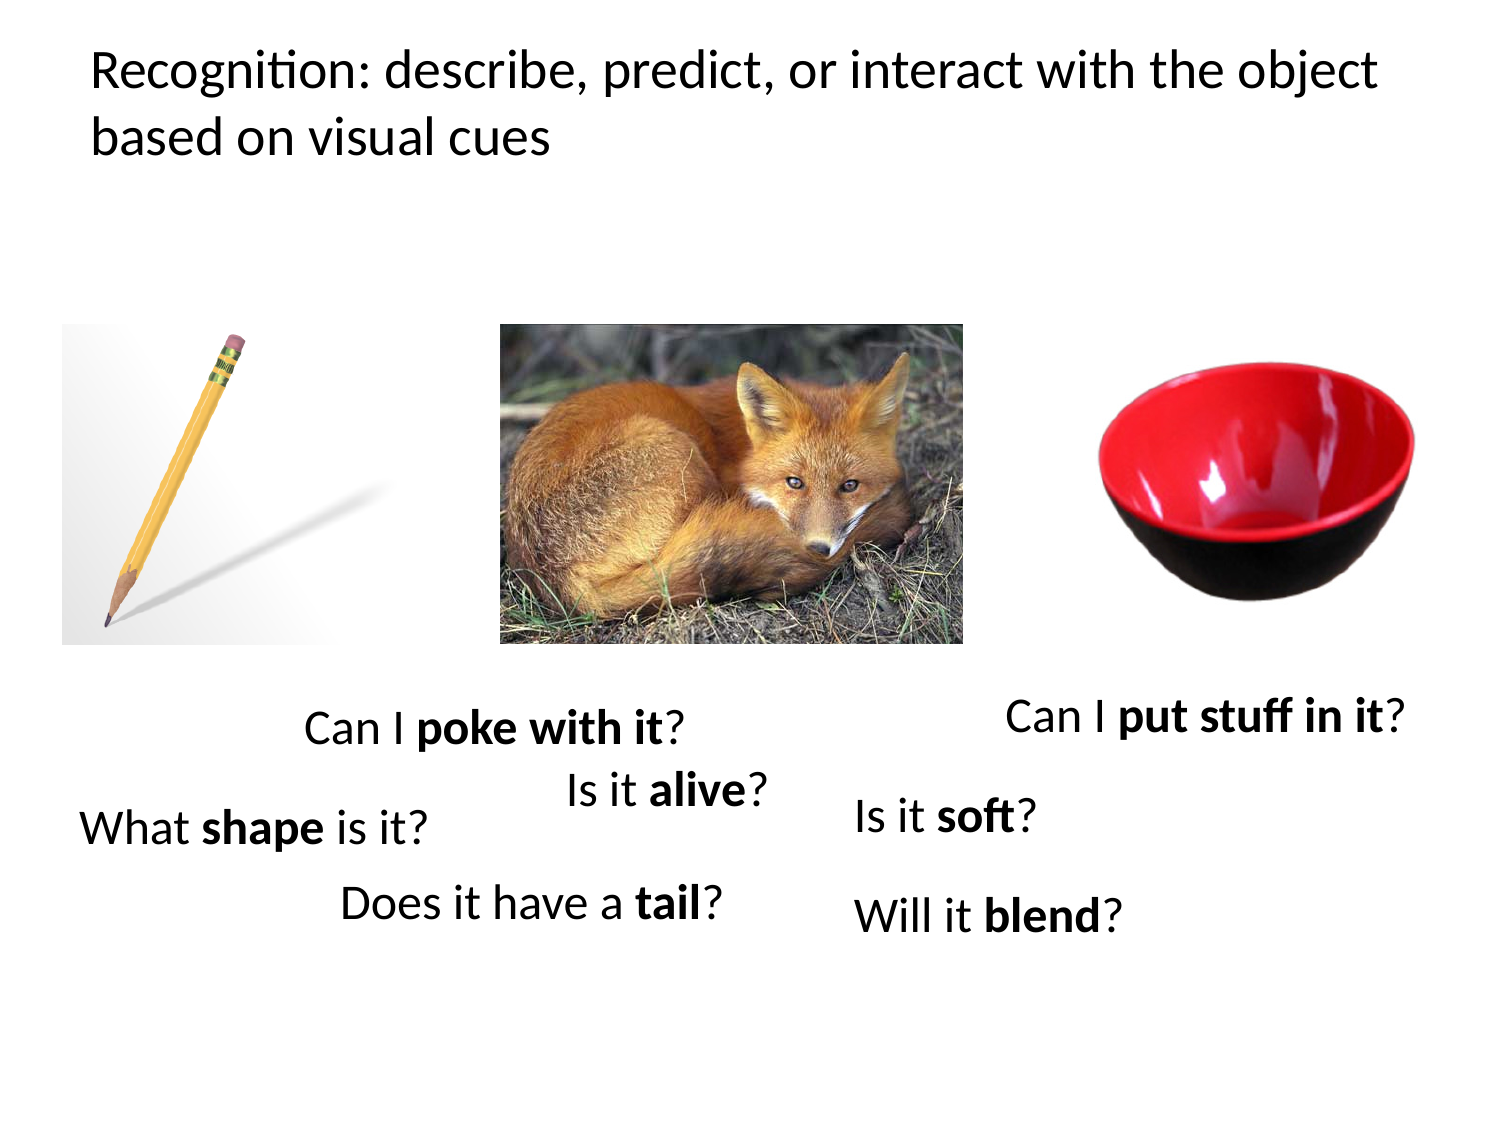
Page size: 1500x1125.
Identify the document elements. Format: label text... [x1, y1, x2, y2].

text_box Is it soft? [839, 774, 1054, 850]
text_box What shape is it? [64, 787, 445, 863]
picture [62, 324, 413, 645]
text_box Will it blend? [838, 874, 1140, 950]
text_box Is it alive? [550, 749, 785, 824]
picture [1087, 312, 1426, 651]
text_box Can I poke with it? [289, 687, 702, 763]
text_box Can I put stuff in it? [990, 674, 1423, 750]
title Recognition: describe, predict, or interact with the object based on visual cues [74, 24, 1426, 176]
text_box Does it have a tail? [325, 862, 740, 938]
picture [499, 324, 963, 644]
